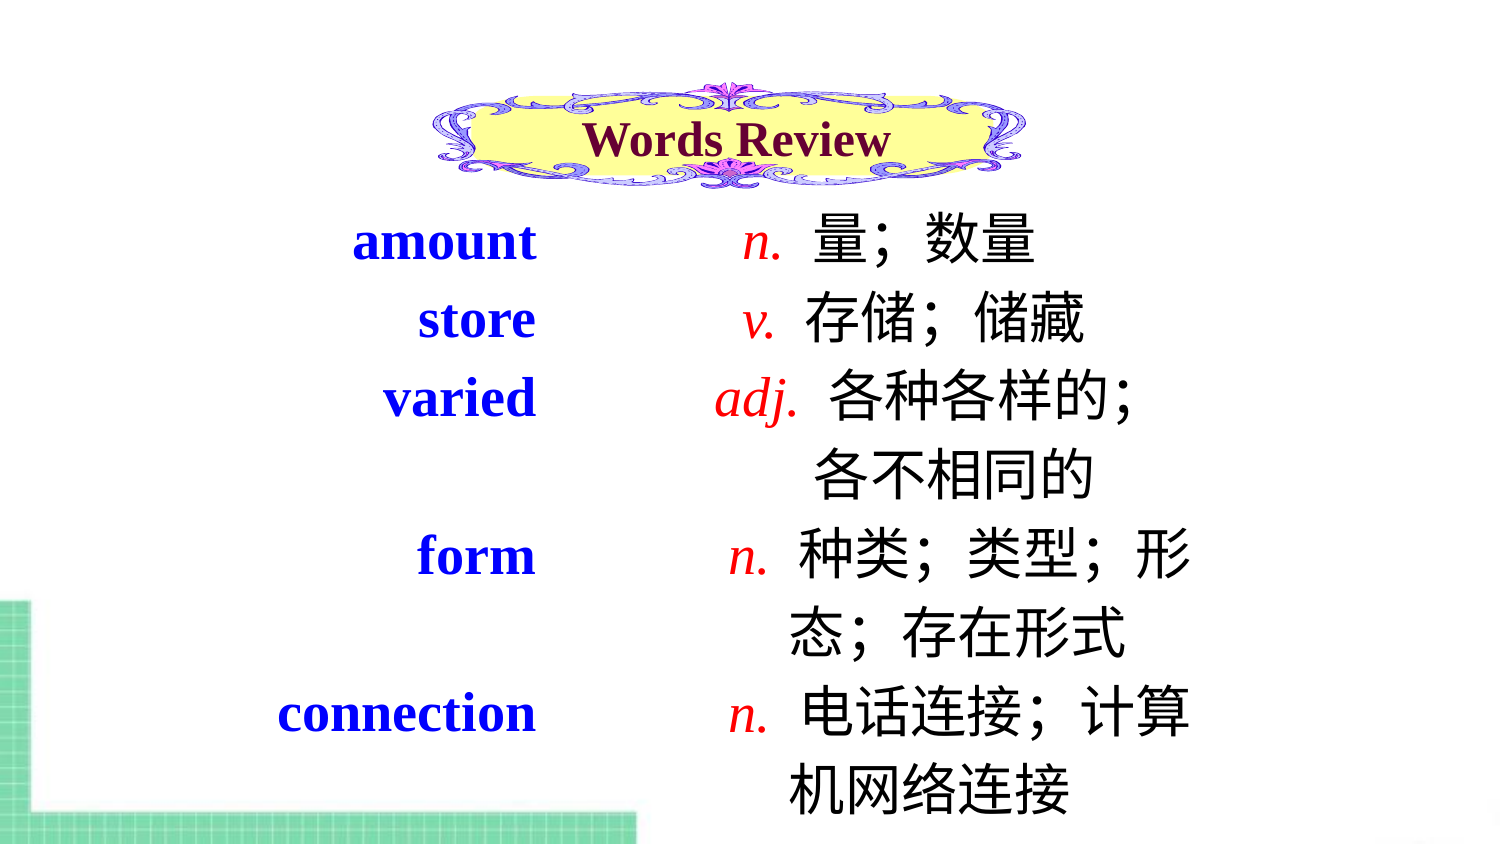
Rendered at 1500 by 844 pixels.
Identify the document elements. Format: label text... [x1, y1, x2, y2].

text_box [432, 82, 1026, 189]
picture [0, 0, 1500, 844]
text_box amount store varied form connection [60, 197, 548, 749]
text_box n. 量；数量 v. 存储；储藏 adj. 各种各样的； 各不相同的 n. 种类；类型；形 态；存在形式 n. 电话连接；计算 机网络连接 [689, 197, 1212, 828]
